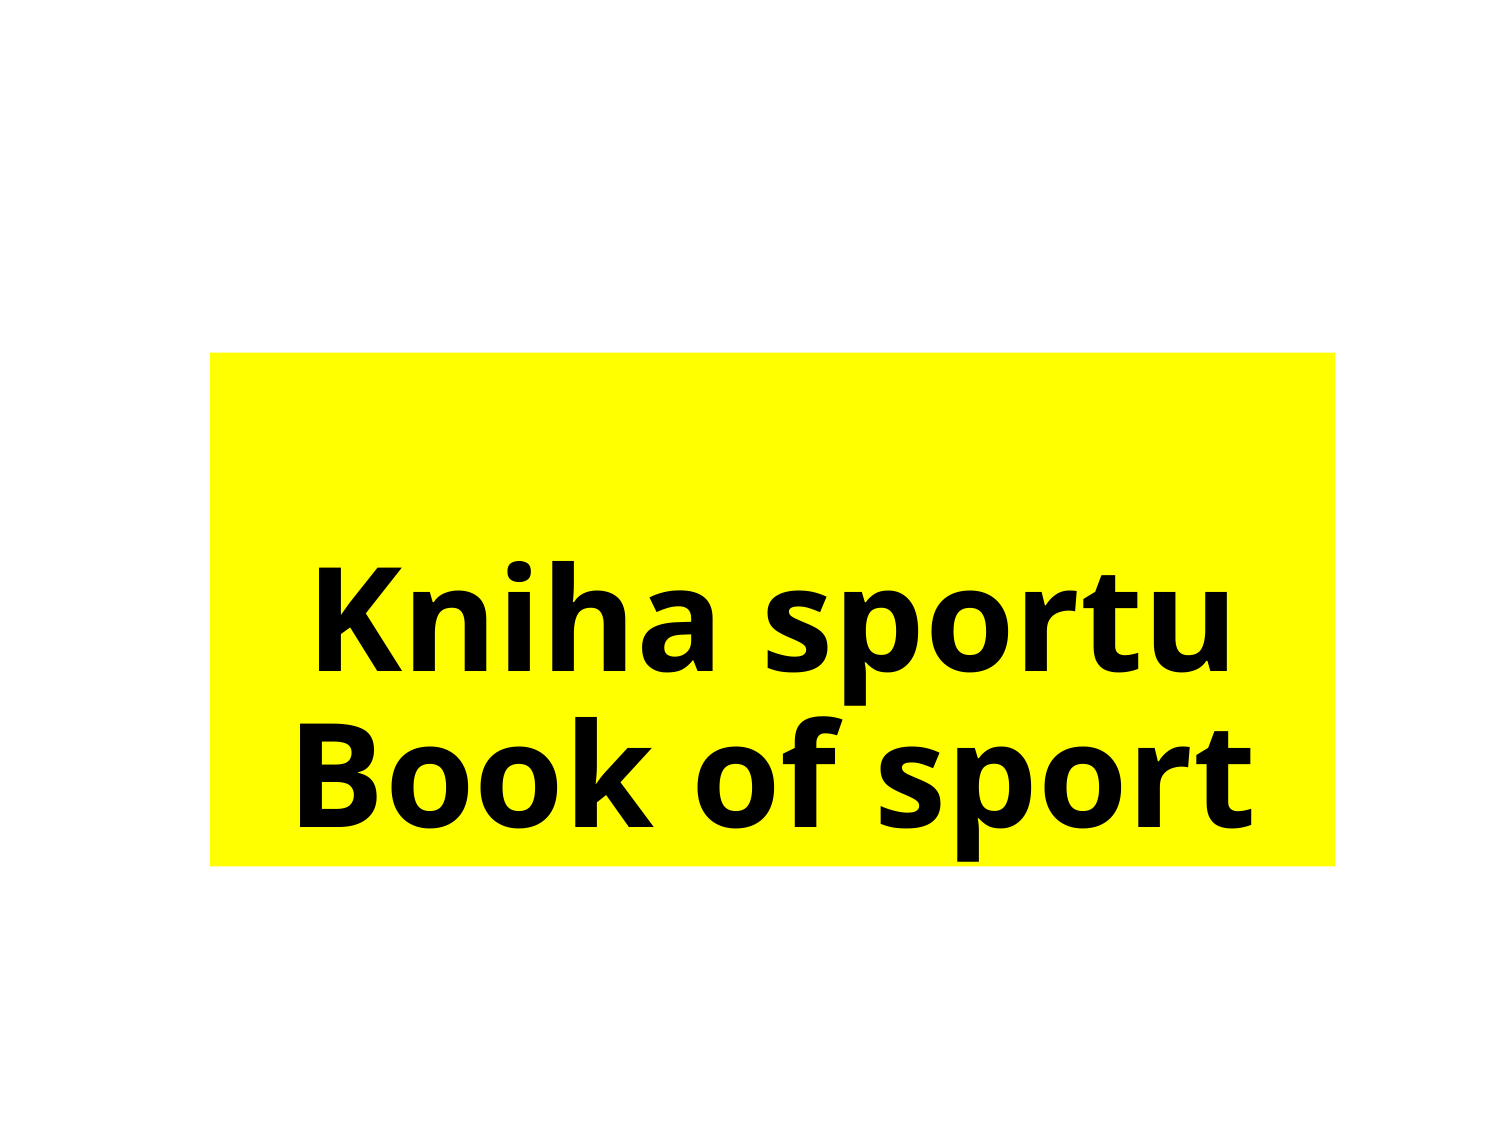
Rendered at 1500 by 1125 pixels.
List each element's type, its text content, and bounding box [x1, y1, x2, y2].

title Kniha sportu Book of sport [209, 352, 1335, 867]
